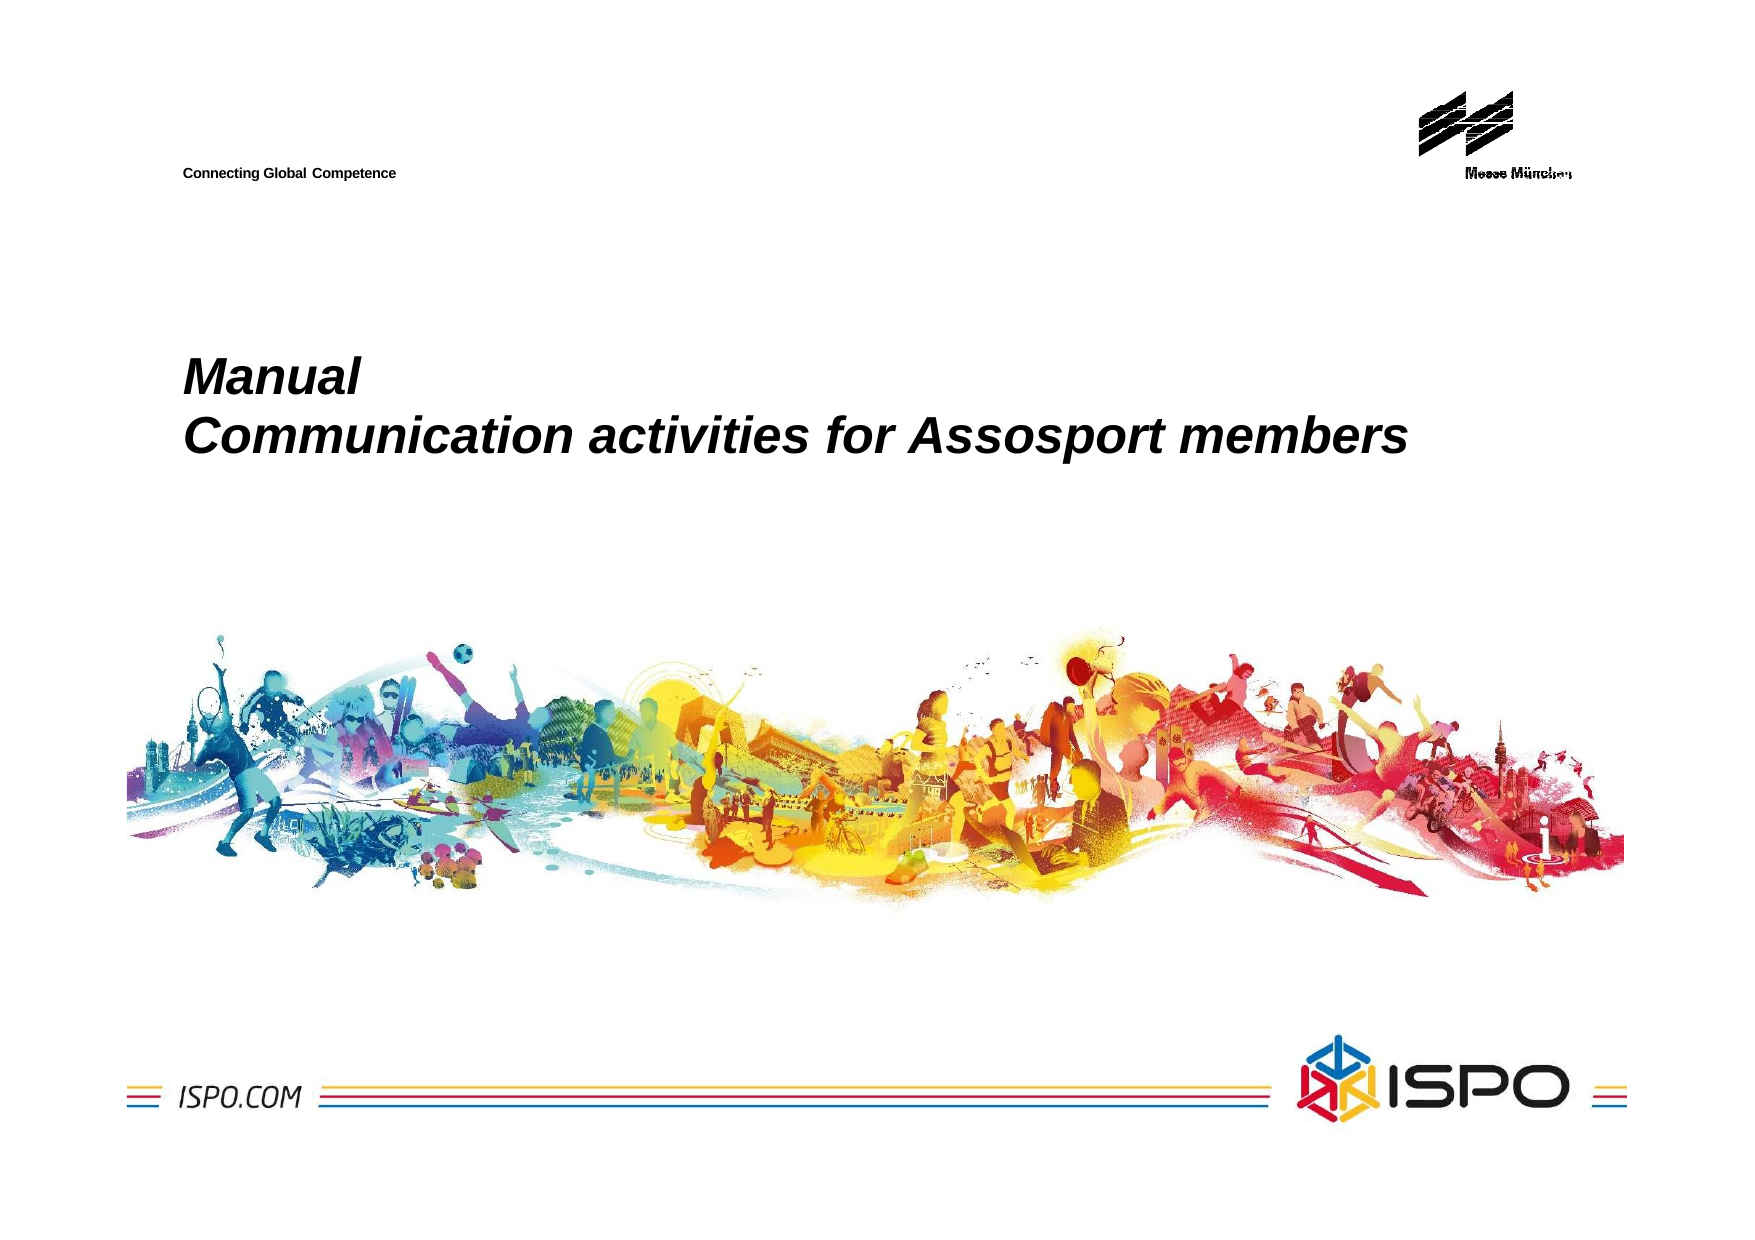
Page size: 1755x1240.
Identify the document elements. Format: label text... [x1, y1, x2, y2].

title Manual Communication activities for Assosport members [180, 343, 1417, 553]
picture [1465, 167, 1572, 179]
text_box Connecting Global Competence [180, 161, 406, 182]
text_box [126, 1033, 1627, 1133]
text_box [126, 622, 1624, 921]
picture [1418, 91, 1513, 157]
